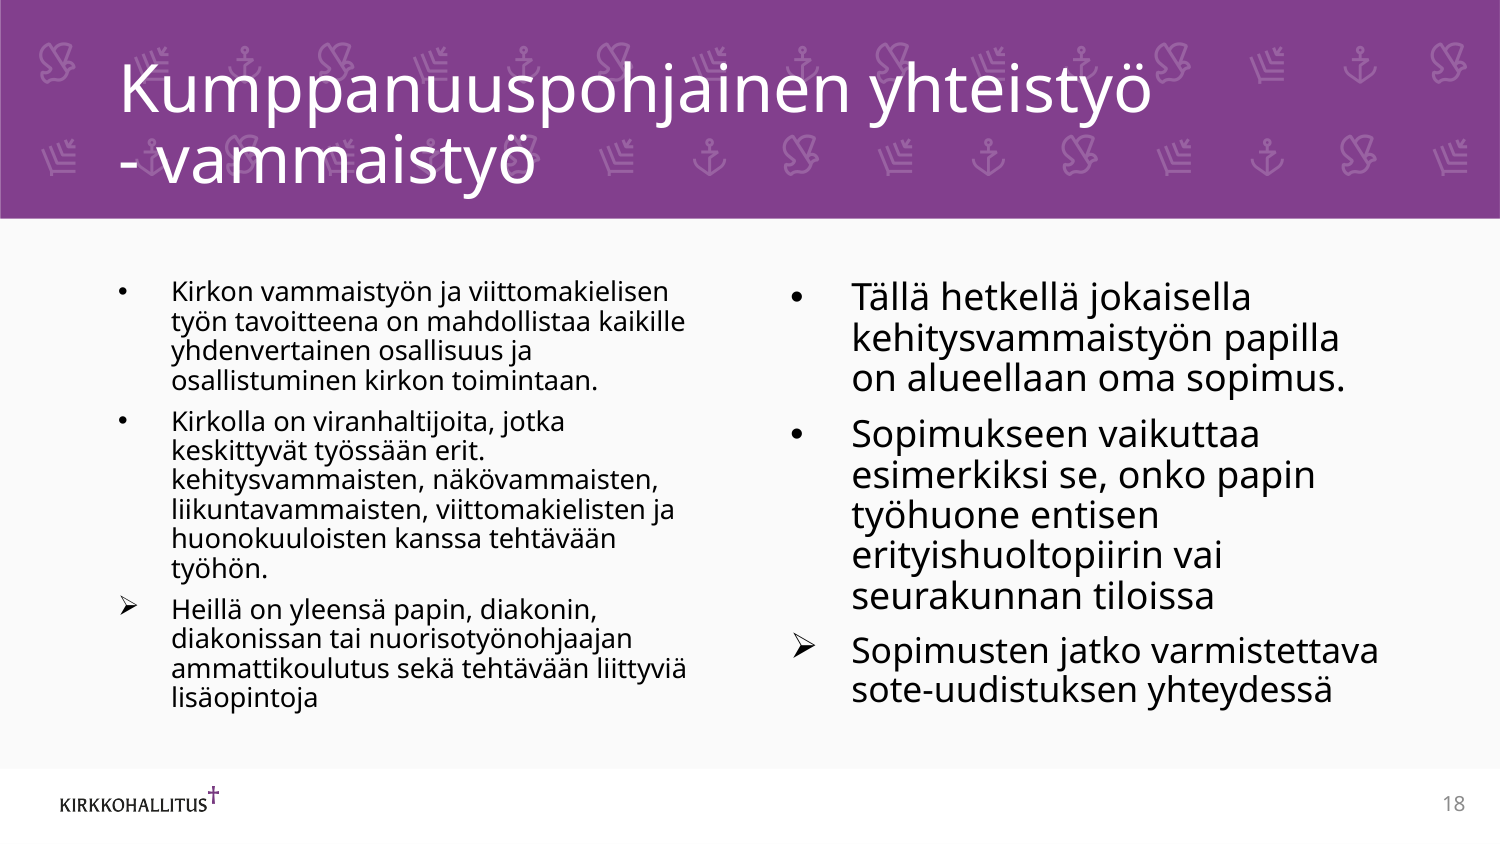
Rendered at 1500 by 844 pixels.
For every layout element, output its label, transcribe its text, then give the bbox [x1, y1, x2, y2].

slide_number 18 [1143, 782, 1481, 828]
picture [60, 786, 219, 812]
title Kumppanuuspohjainen yhteistyö - vammaistyö [103, 44, 1397, 208]
list Tällä hetkellä jokaisella kehitysvammaistyön papilla on alueellaan oma sopimus. Sopimukseen vaikuttaa esimerkiksi se, onko papin työhuone entisen erityishuoltopiirin vai seurakunnan tiloissa Sopimusten jatko varmistettava sote-uudistuksen yhteydessä [775, 270, 1396, 723]
picture [0, 0, 1500, 219]
list Kirkon vammaistyön ja viittomakielisen työn tavoitteena on mahdollistaa kaikille yhdenvertainen osallisuus ja osallistuminen kirkon toimintaan. Kirkolla on viranhaltijoita, jotka keskittyvät työssään erit. kehitysvammaisten, näkövammaisten, liikuntavammaisten, viittomakielisten ja huonokuuloisten kanssa tehtävään työhön. Heillä on yleensä papin, diakonin, diakonissan tai nuorisotyönohjaajan ammattikoulutus sekä tehtävään liittyviä lisäopintoja [103, 270, 724, 723]
